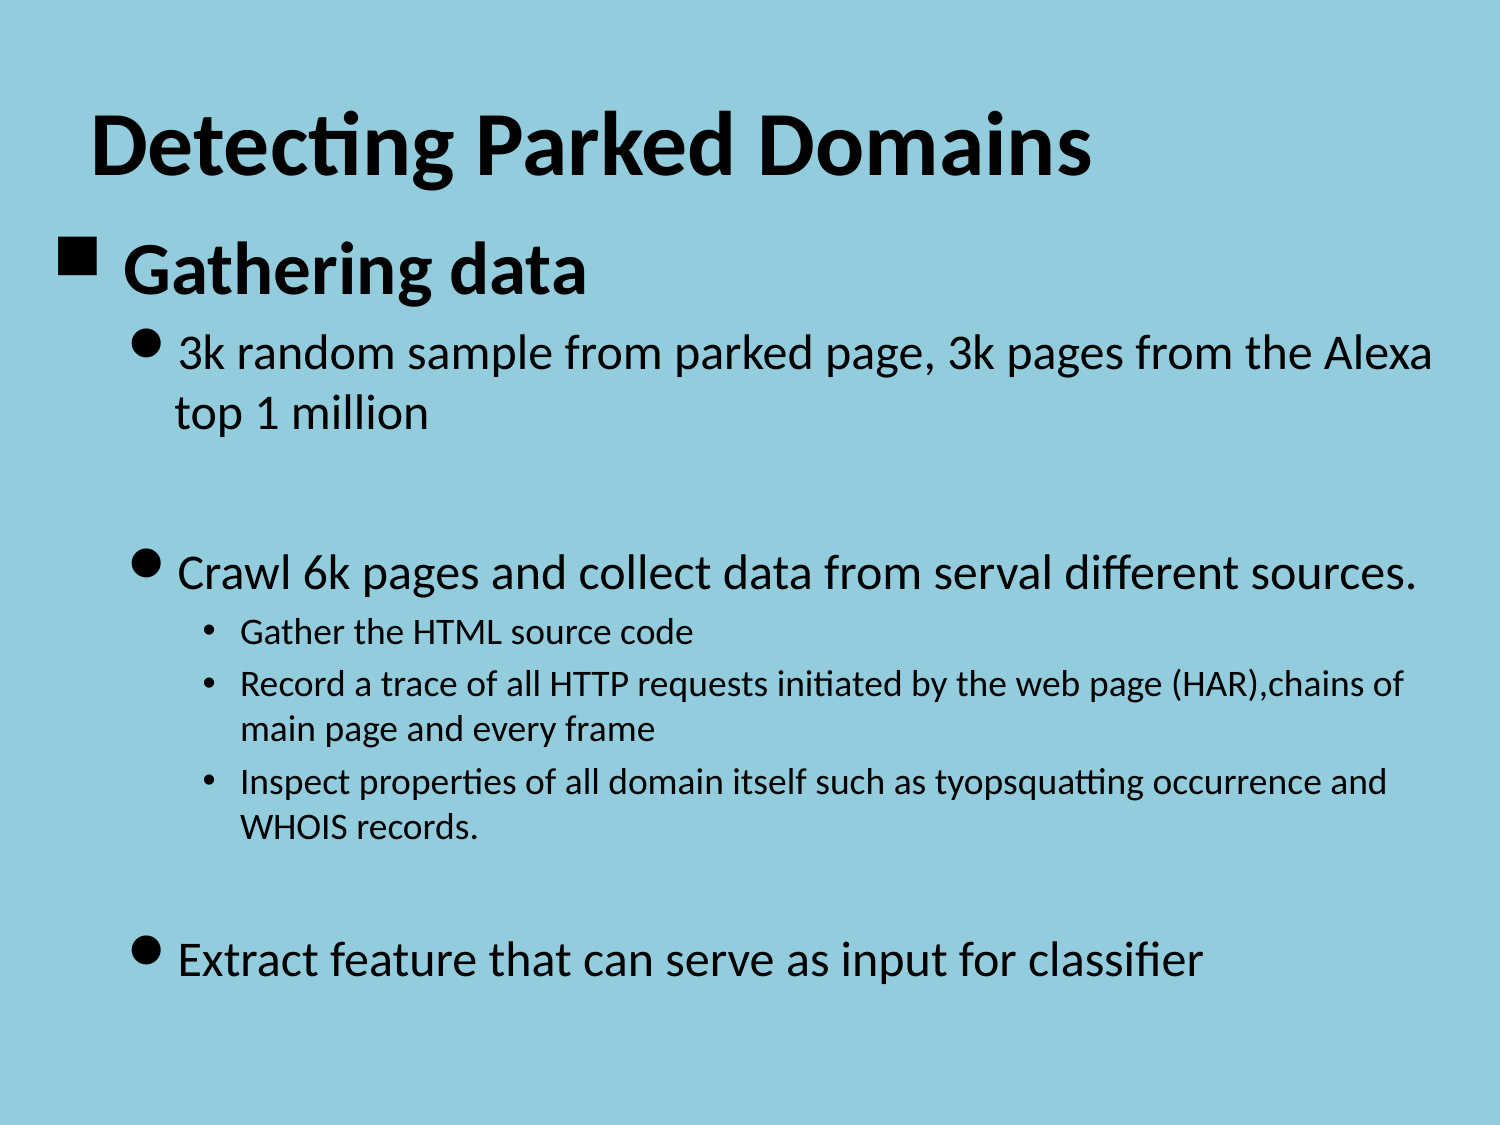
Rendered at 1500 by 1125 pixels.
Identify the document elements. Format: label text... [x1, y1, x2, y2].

list Gathering data 3k random sample from parked page, 3k pages from the Alexa top 1 million Crawl 6k pages and collect data from serval different sources. Gather the HTML source code Record a trace of all HTTP requests initiated by the web page (HAR),chains of main page and every frame Inspect properties of all domain itself such as tyopsquatting occurrence and WHOIS records. Extract feature that can serve as input for classifier [37, 212, 1475, 1100]
title Detecting Parked Domains [75, 45, 1425, 212]
